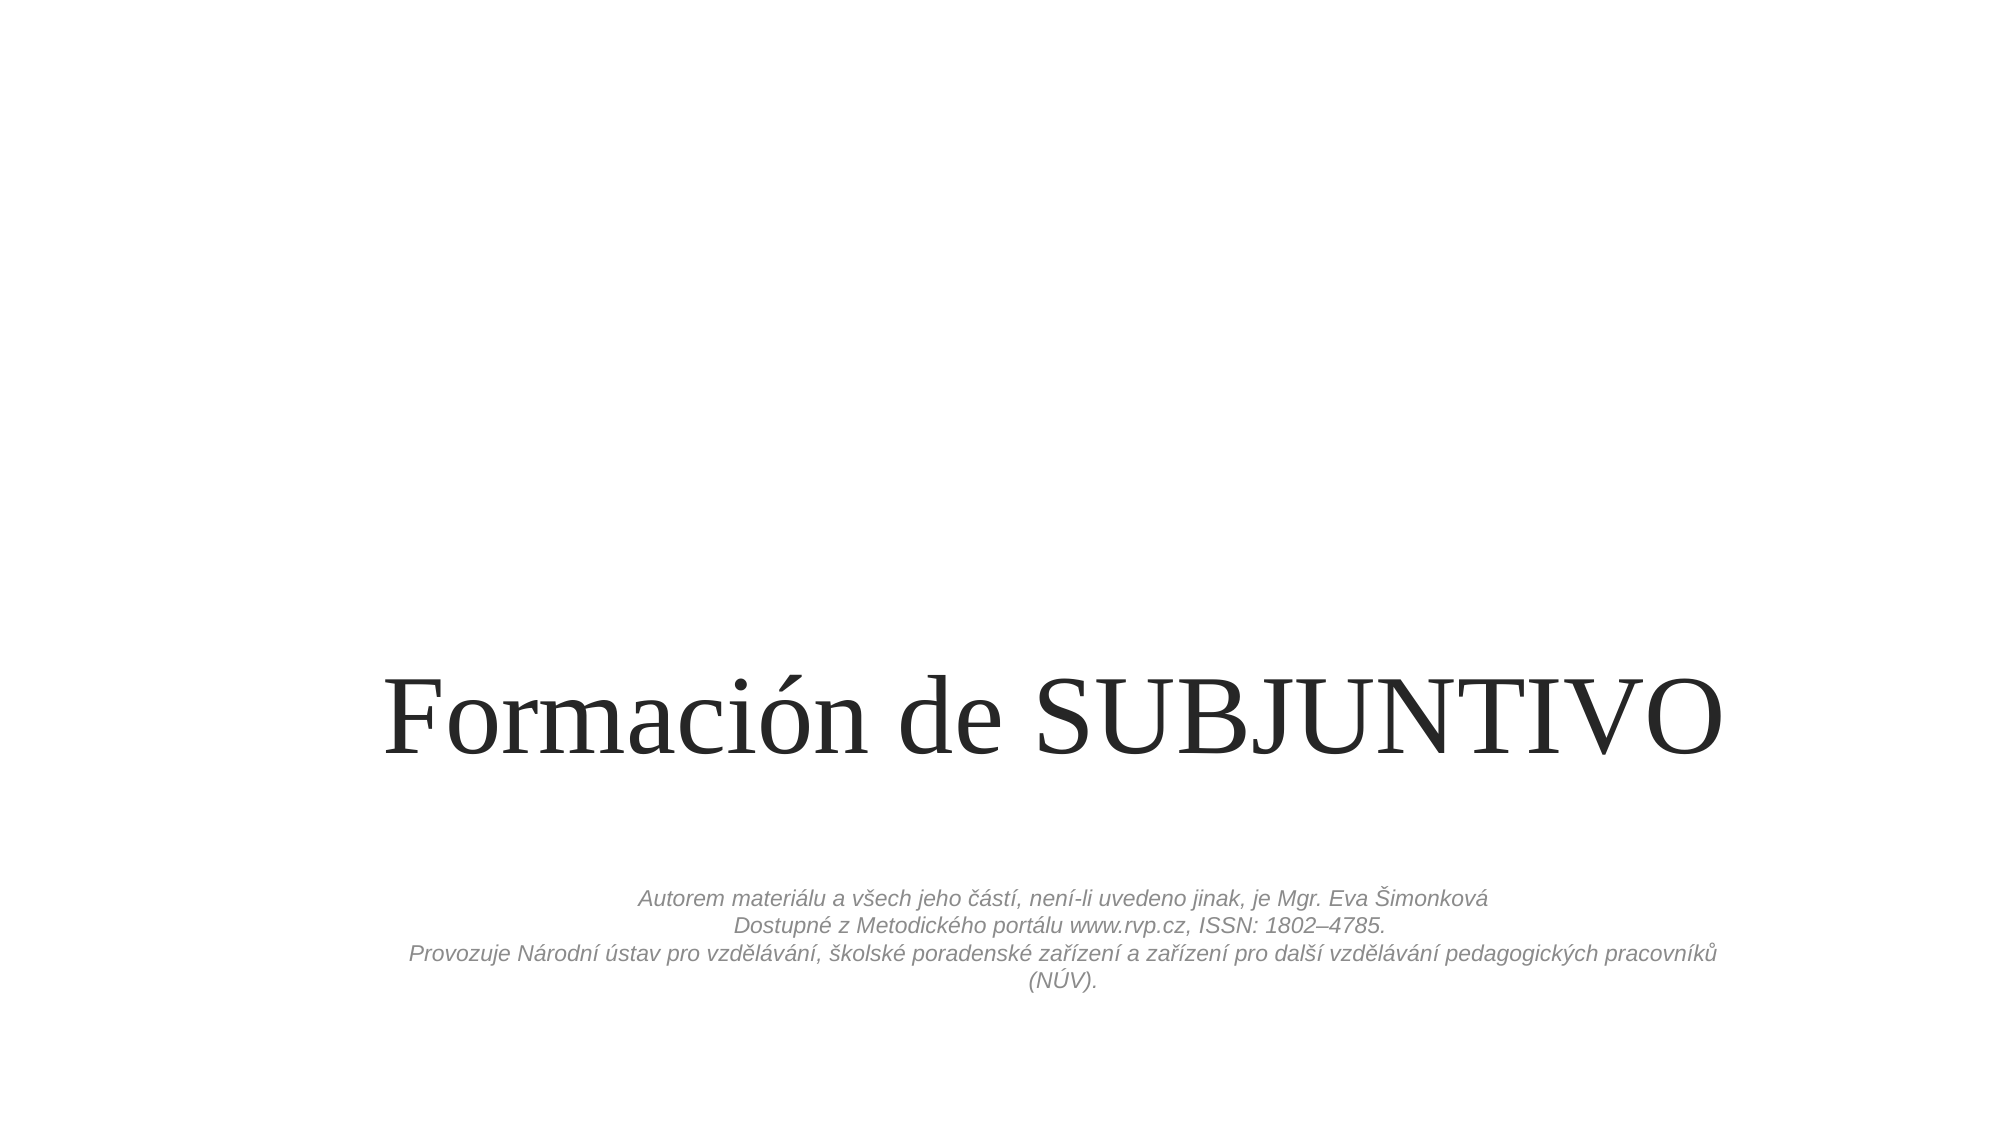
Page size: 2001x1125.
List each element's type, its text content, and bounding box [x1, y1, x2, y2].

title Formación de SUBJUNTIVO [367, 412, 1888, 784]
text_box Autorem materiálu a všech jeho částí, není-li uvedeno jinak, je Mgr. Eva Šimonková Dostupné z Metodického portálu www.rvp.cz, ISSN: 1802–4785. Provozuje Národní ústav pro vzdělávání, školské poradenské zařízení a zařízení pro další vzdělávání pedagogických pracovníků (NÚV). [367, 876, 1760, 1031]
